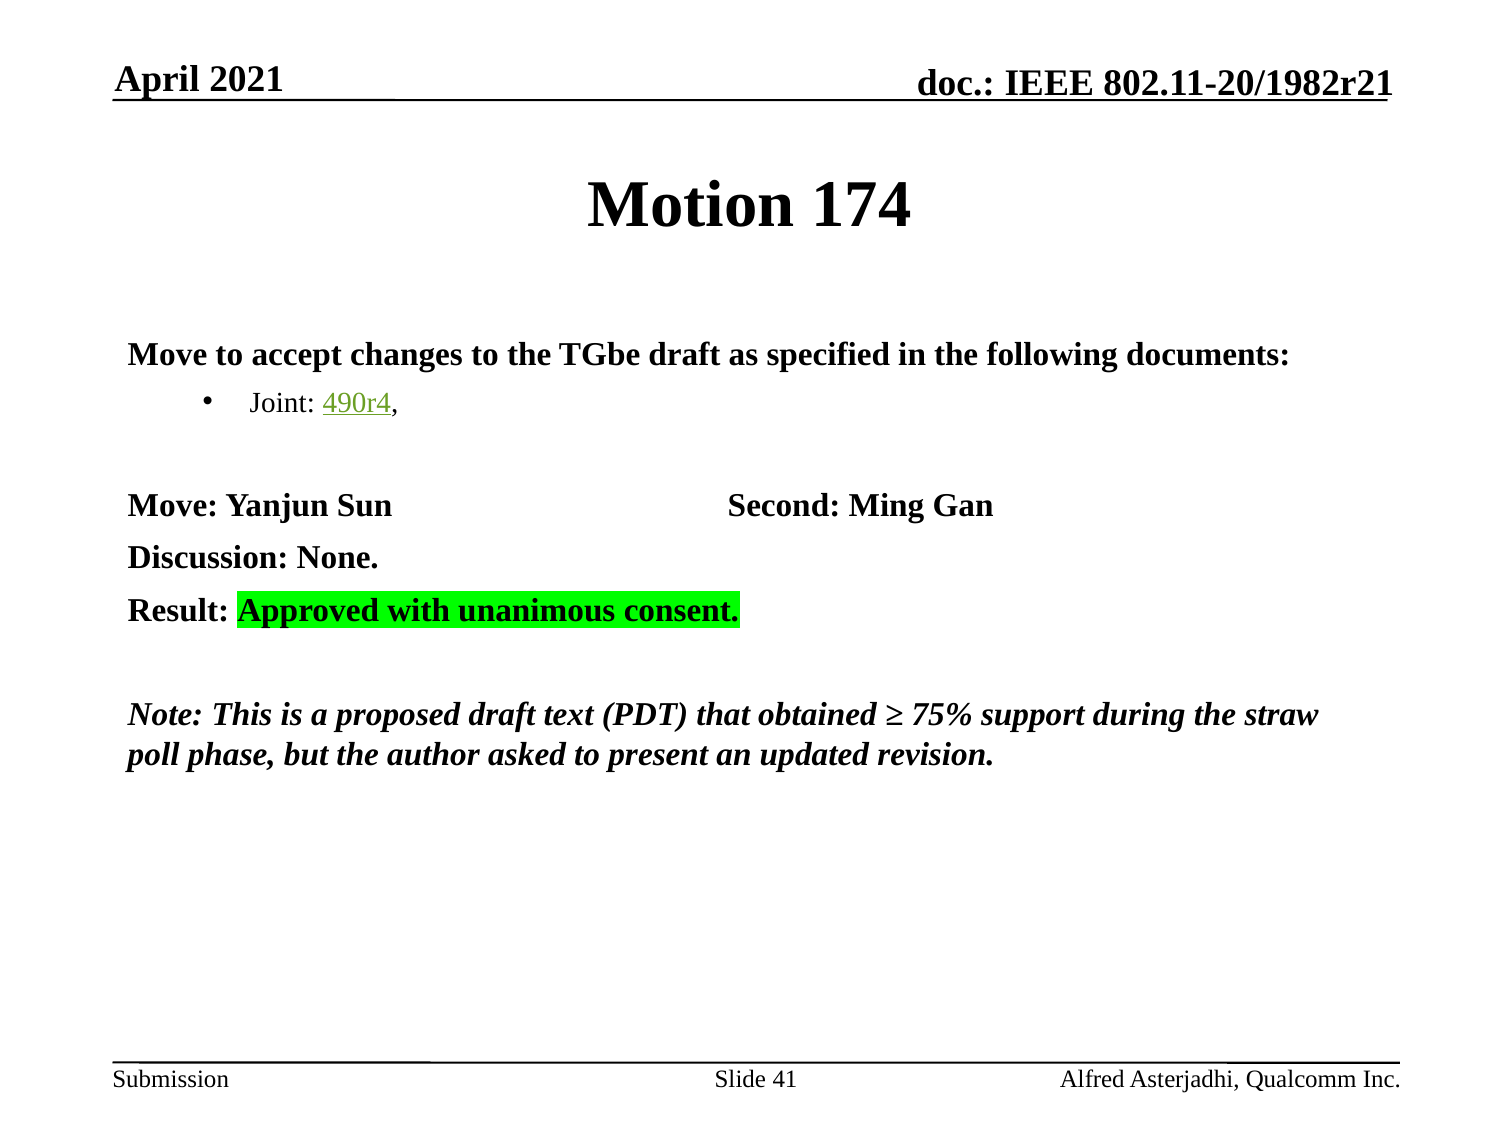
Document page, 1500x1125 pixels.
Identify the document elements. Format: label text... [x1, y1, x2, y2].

list Move to accept changes to the TGbe draft as specified in the following documents: Joint: 490r4, Move: Yanjun Sun Second: Ming Gan Discussion: None. Result: Approved with unanimous consent. Note: This is a proposed draft text (PDT) that obtained ≥ 75% support during the straw poll phase, but the author asked to present an updated revision. [112, 324, 1388, 1000]
footer Alfred Asterjadhi, Qualcomm Inc. [878, 1061, 1402, 1093]
slide_number Slide 41 [712, 1061, 800, 1123]
title Motion 174 [112, 112, 1388, 288]
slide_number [114, 54, 423, 100]
